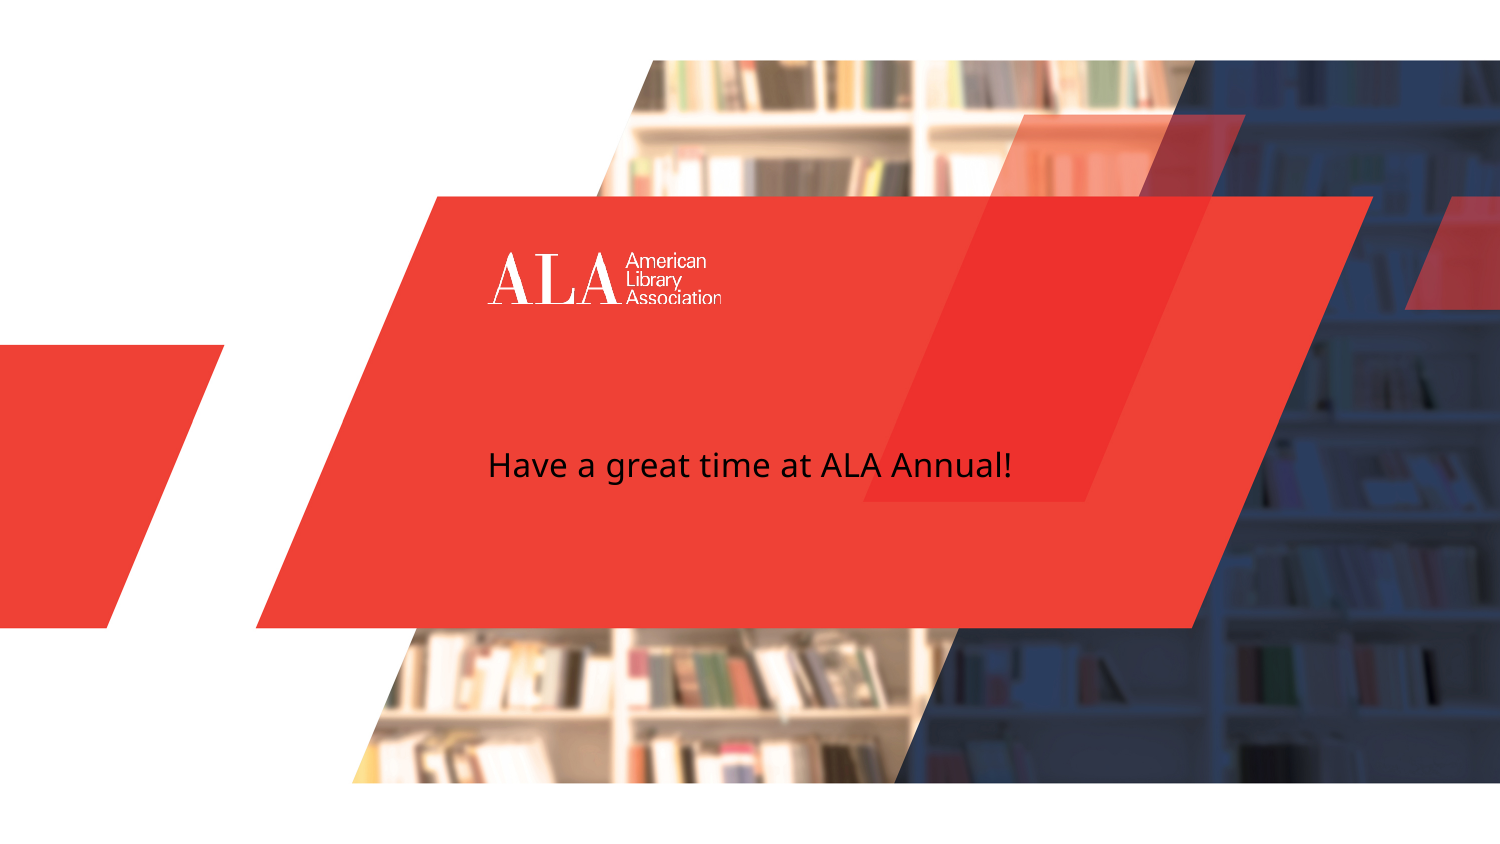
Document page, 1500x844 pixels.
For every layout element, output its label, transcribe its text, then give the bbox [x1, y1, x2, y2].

picture [0, 0, 1500, 844]
list Have a great time at ALA Annual! [487, 448, 1194, 524]
